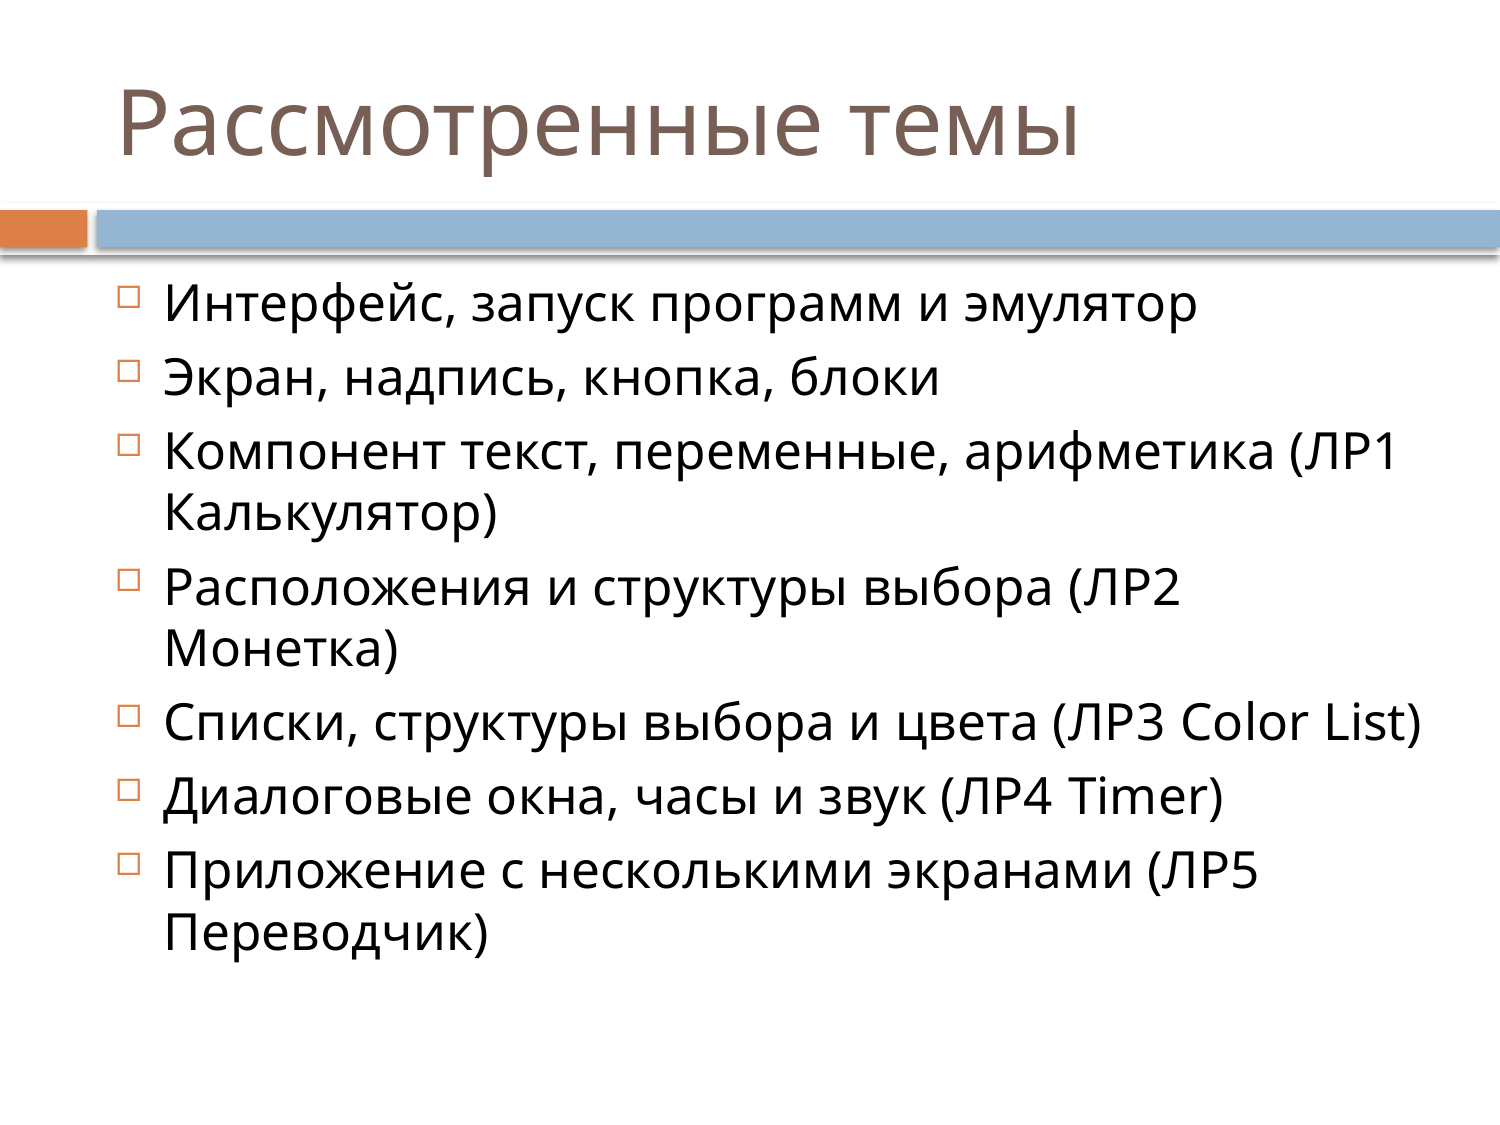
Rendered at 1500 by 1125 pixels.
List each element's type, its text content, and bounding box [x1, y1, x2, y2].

list Интерфейс, запуск программ и эмулятор Экран, надпись, кнопка, блоки Компонент текст, переменные, арифметика (ЛР1 Калькулятор) Расположения и структуры выбора (ЛР2 Монетка) Списки, структуры выбора и цвета (ЛР3 Color List) Диалоговые окна, часы и звук (ЛР4 Timer) Приложение с несколькими экранами (ЛР5 Переводчик) [100, 262, 1438, 1000]
title Рассмотренные темы [100, 37, 1438, 200]
